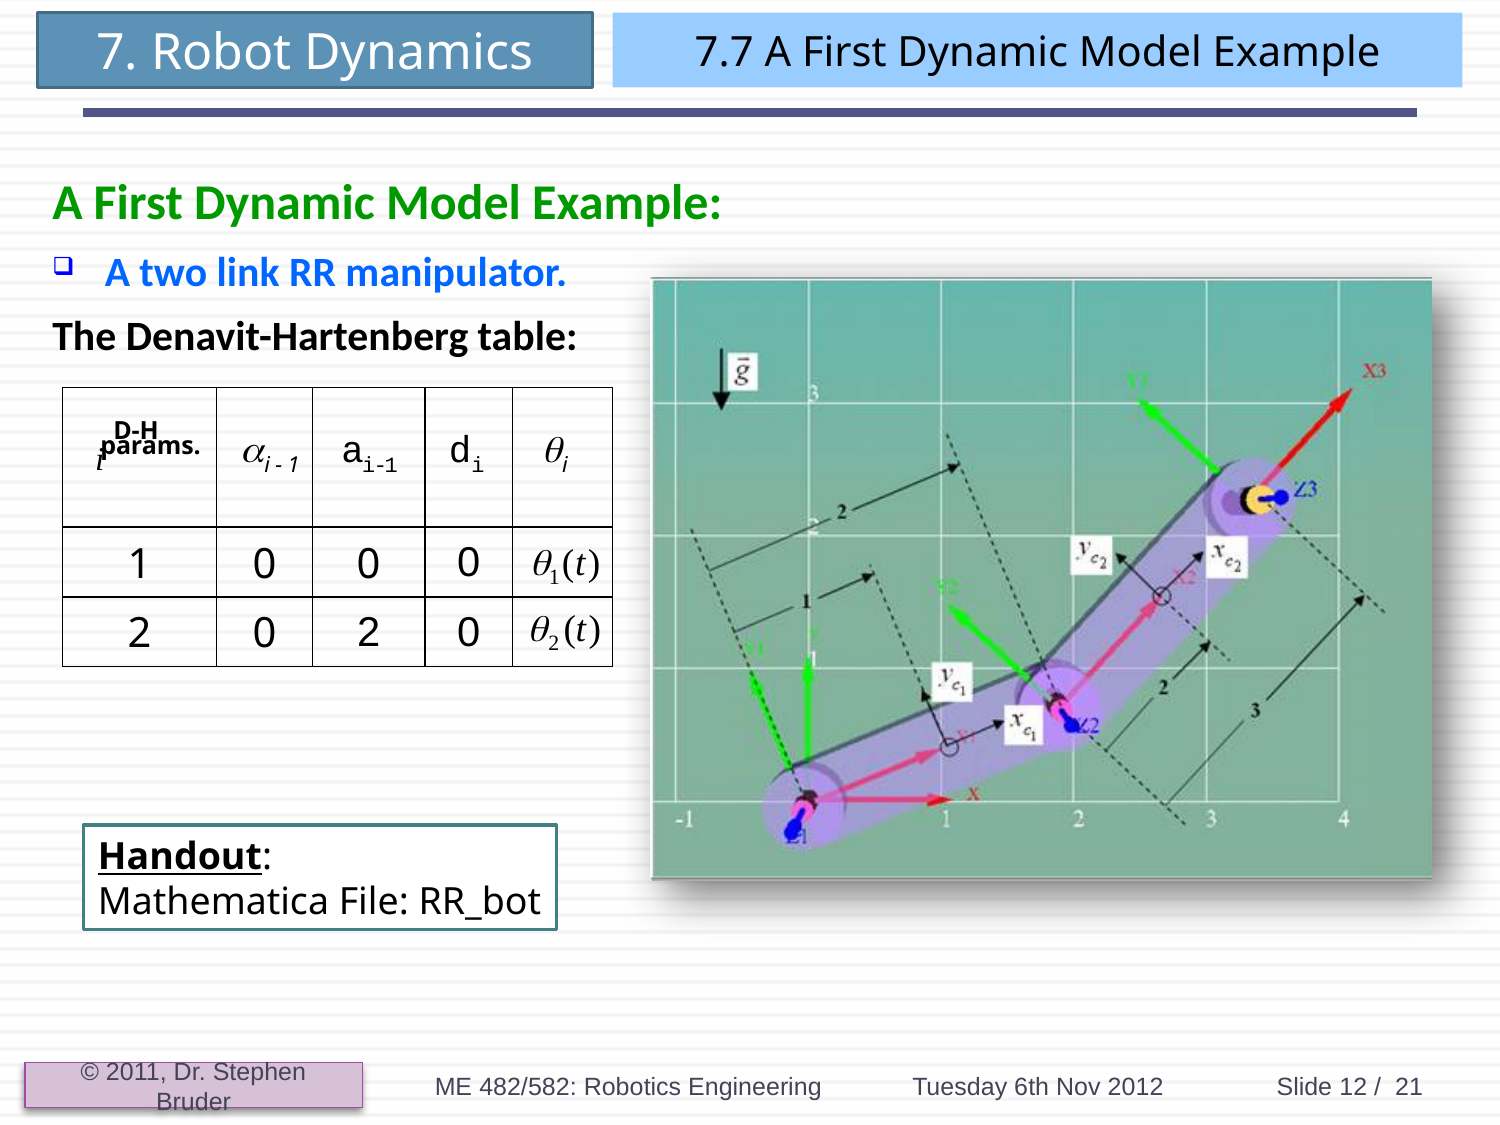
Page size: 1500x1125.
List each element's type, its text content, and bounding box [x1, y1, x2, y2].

text_box Handout: Mathematica File: RR_bot [82, 823, 558, 931]
slide_number Slide 12 / 21 [1237, 1062, 1463, 1108]
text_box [444, 424, 493, 482]
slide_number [897, 1062, 1198, 1108]
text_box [237, 424, 307, 482]
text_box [539, 424, 581, 482]
footer ME 482/582: Robotics Engineering [399, 1062, 858, 1108]
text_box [527, 537, 606, 594]
title 7.7 A First Dynamic Model Example [612, 12, 1463, 88]
picture [649, 276, 1433, 881]
list A First Dynamic Model Example: A two link RR manipulator. The Denavit-Hartenberg table: [37, 162, 1463, 975]
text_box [337, 424, 404, 482]
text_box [524, 603, 607, 661]
